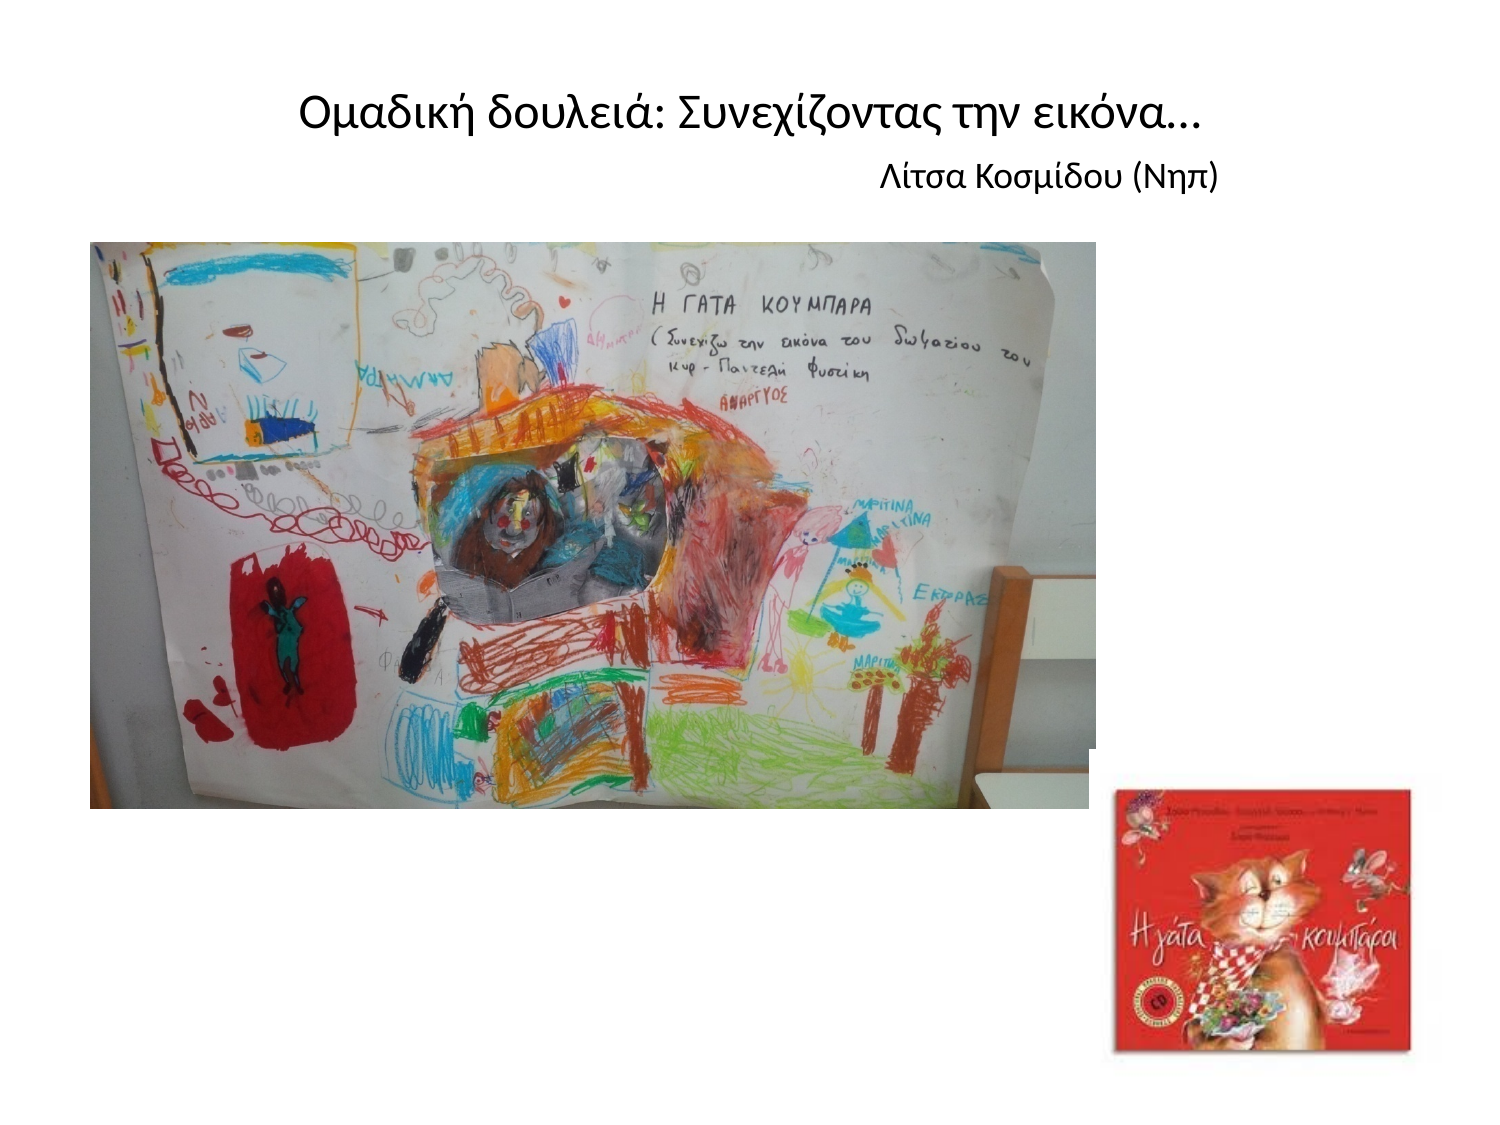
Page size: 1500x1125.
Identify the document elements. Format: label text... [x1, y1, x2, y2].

title Ομαδική δουλειά: Συνεχίζοντας την εικόνα… Λίτσα Κοσμίδου (Νηπ) [75, 45, 1425, 233]
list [89, 242, 1096, 809]
picture [1089, 749, 1442, 1102]
